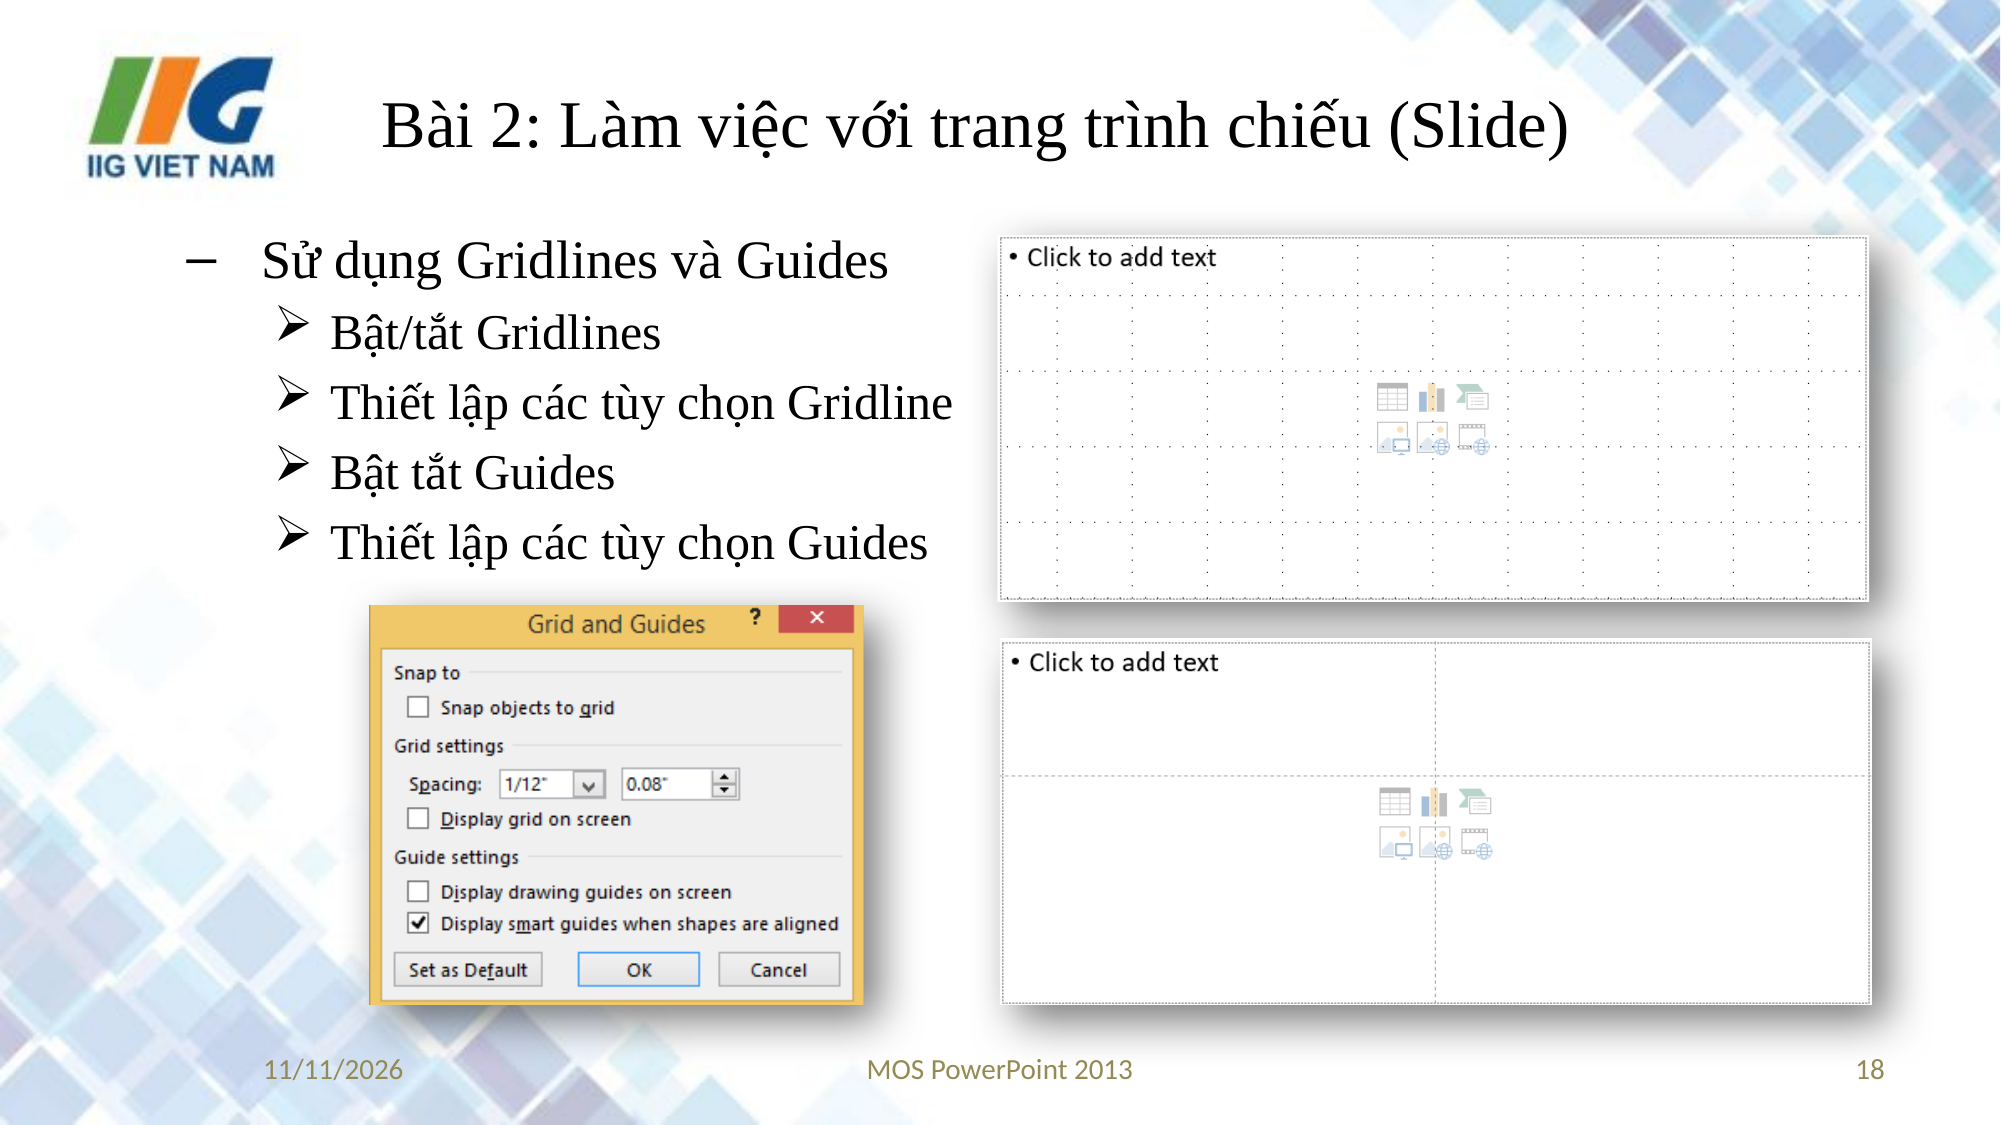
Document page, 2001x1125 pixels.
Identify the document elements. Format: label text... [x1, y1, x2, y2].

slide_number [99, 1042, 567, 1103]
title Bài 2: Làm việc với trang trình chiếu (Slide) [366, 62, 1900, 180]
picture [0, 0, 2001, 1125]
slide_number 18 [1433, 1042, 1900, 1103]
list Sử dụng Gridlines và Guides Bật/tắt Gridlines Thiết lập các tùy chọn Gridline Bật tắt Guides Thiết lập các tùy chọn Guides [99, 216, 1900, 1042]
footer MOS PowerPoint 2013 [683, 1042, 1317, 1103]
